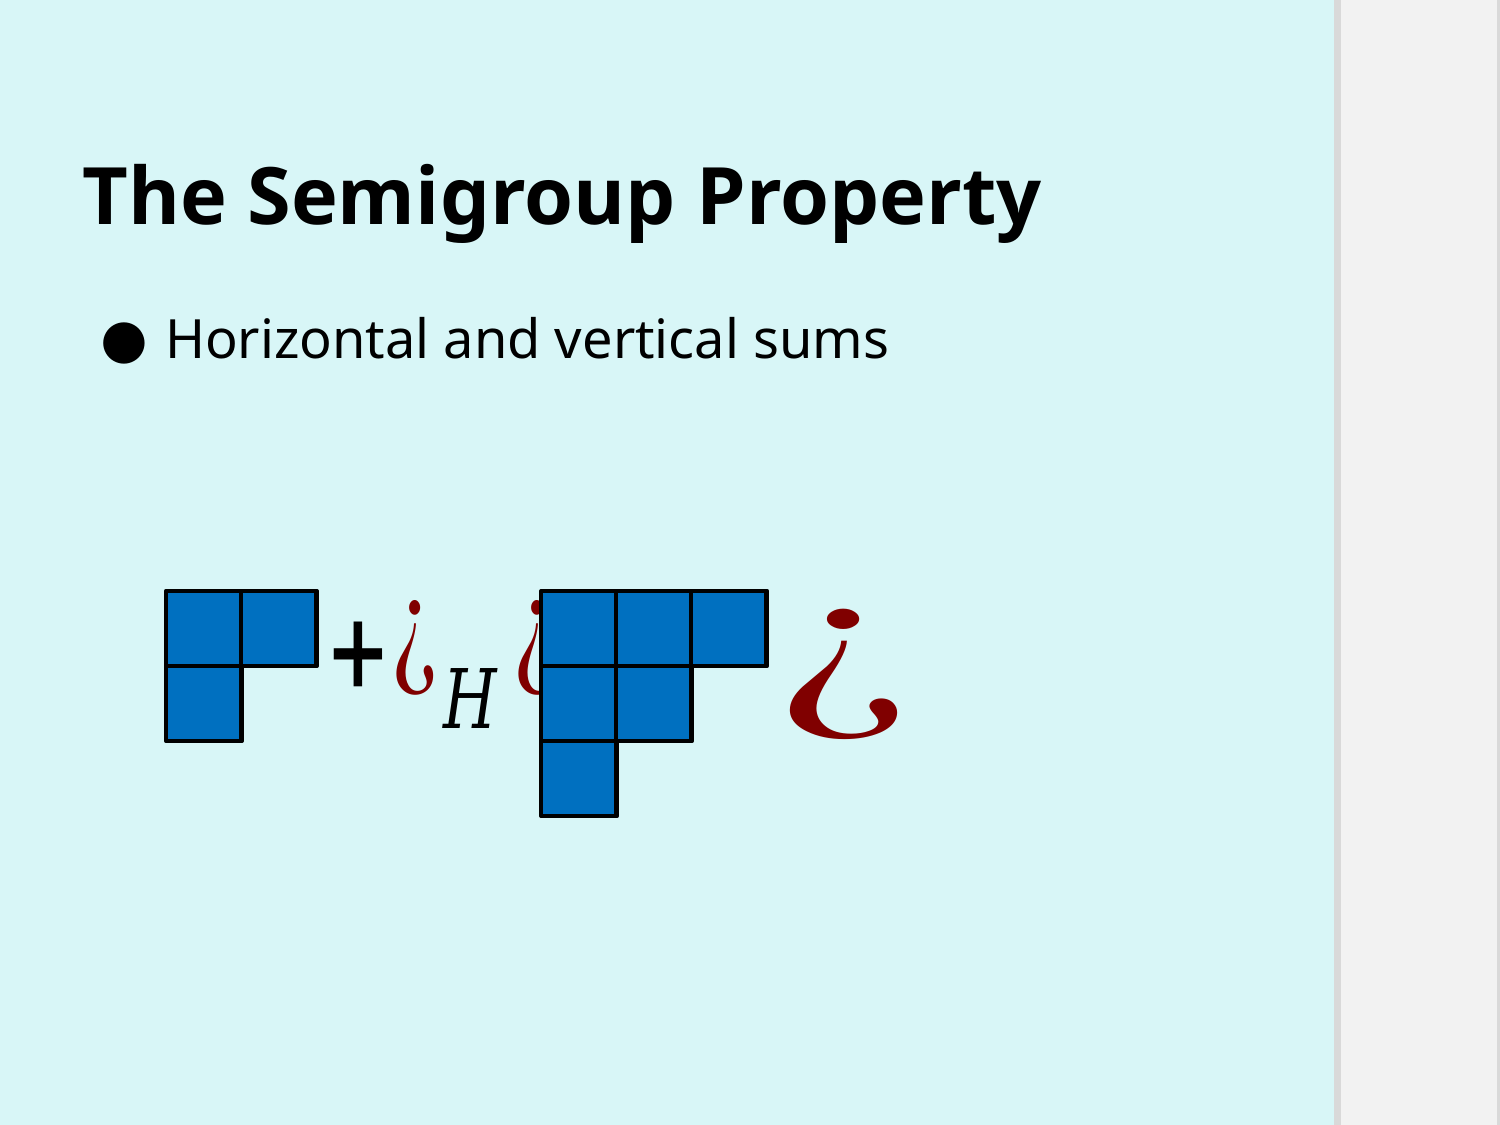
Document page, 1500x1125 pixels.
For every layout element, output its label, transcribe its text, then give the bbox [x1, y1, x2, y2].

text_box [541, 590, 767, 667]
list Horizontal and vertical sums [75, 264, 1263, 1059]
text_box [541, 675, 692, 742]
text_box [541, 674, 768, 817]
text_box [165, 590, 317, 667]
title The Semigroup Property [75, 52, 1263, 240]
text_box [166, 674, 318, 742]
